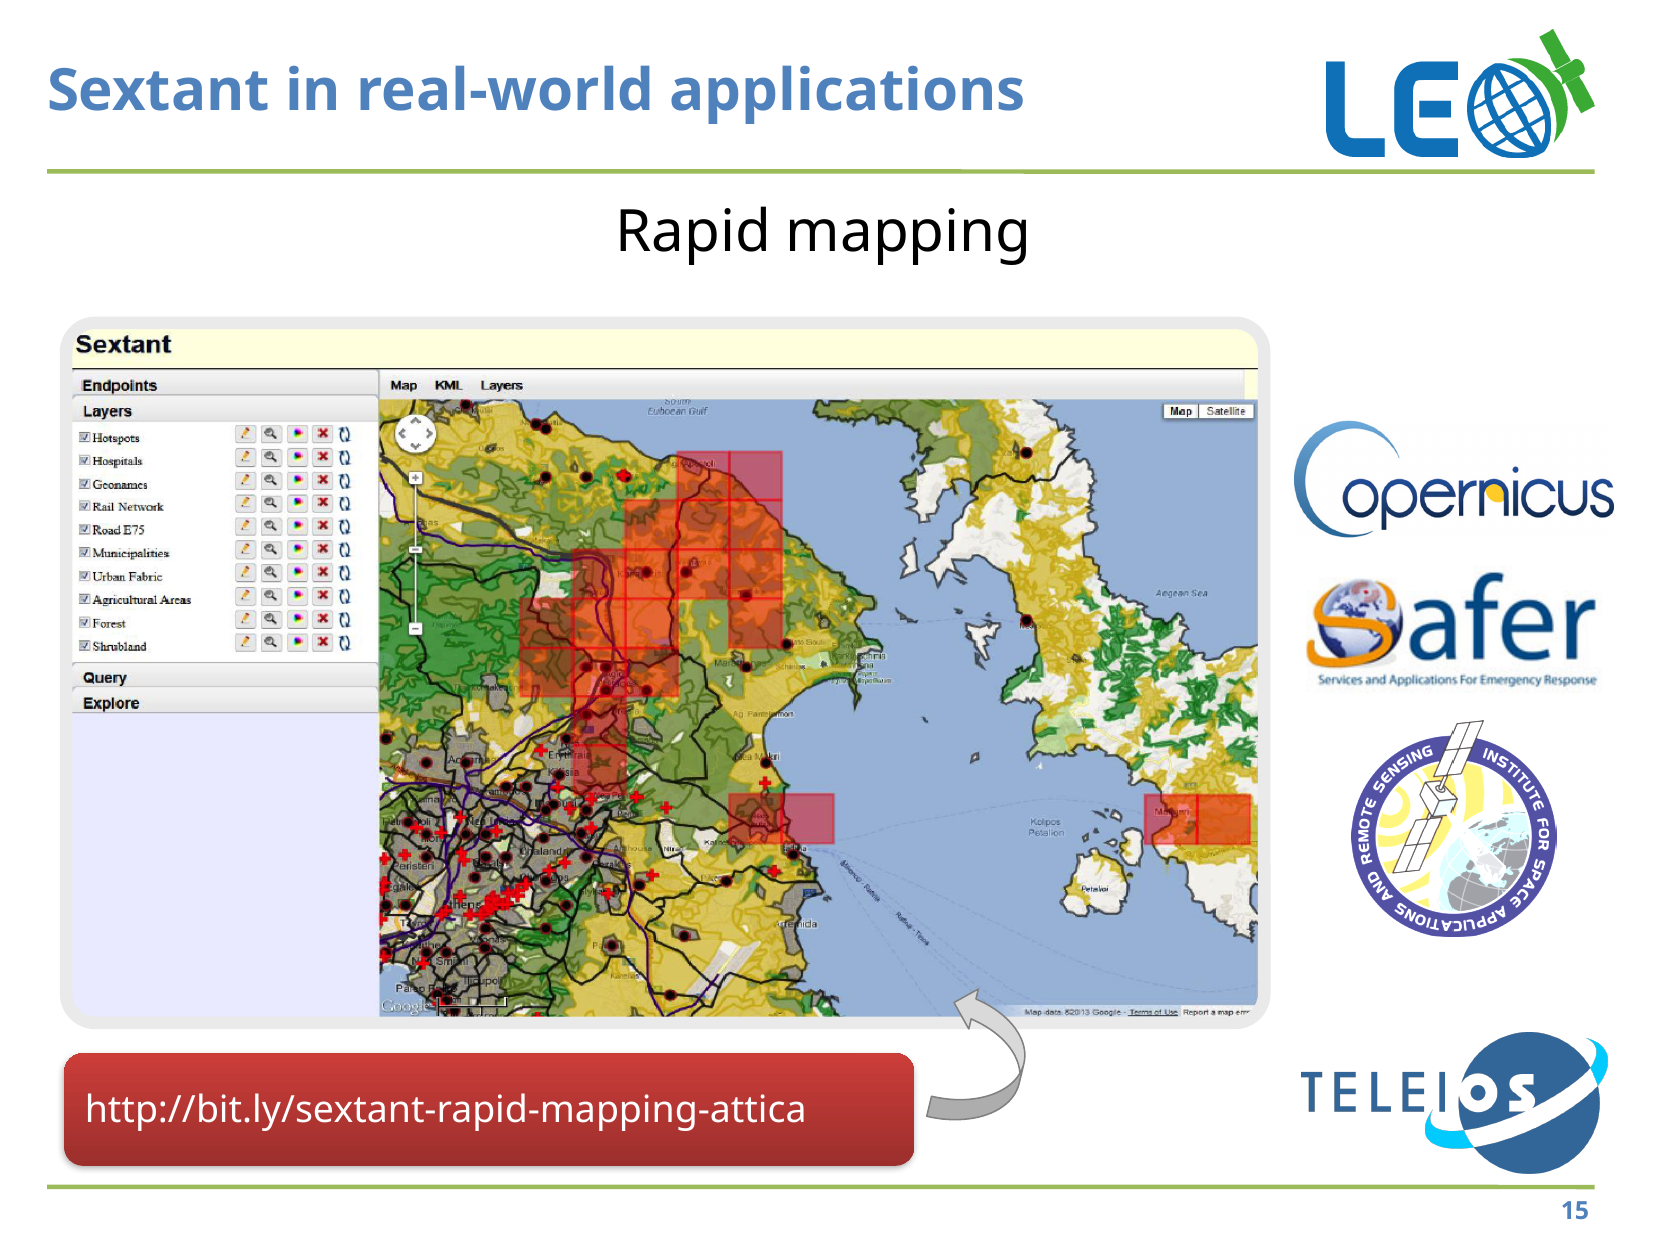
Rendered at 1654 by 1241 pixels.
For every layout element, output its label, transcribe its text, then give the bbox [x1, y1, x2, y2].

picture [1327, 29, 1595, 158]
list Rapid mapping [51, 195, 1595, 1158]
slide_number 15 [1204, 1194, 1590, 1241]
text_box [1292, 420, 1615, 696]
title Sextant in real-world applications [47, 15, 1327, 166]
picture [1351, 719, 1558, 938]
picture [1301, 1032, 1608, 1174]
text_box http://bit.ly/sextant-rapid-mapping-attica [64, 1053, 915, 1166]
picture [65, 322, 1265, 1024]
text_box [926, 1030, 1025, 1120]
